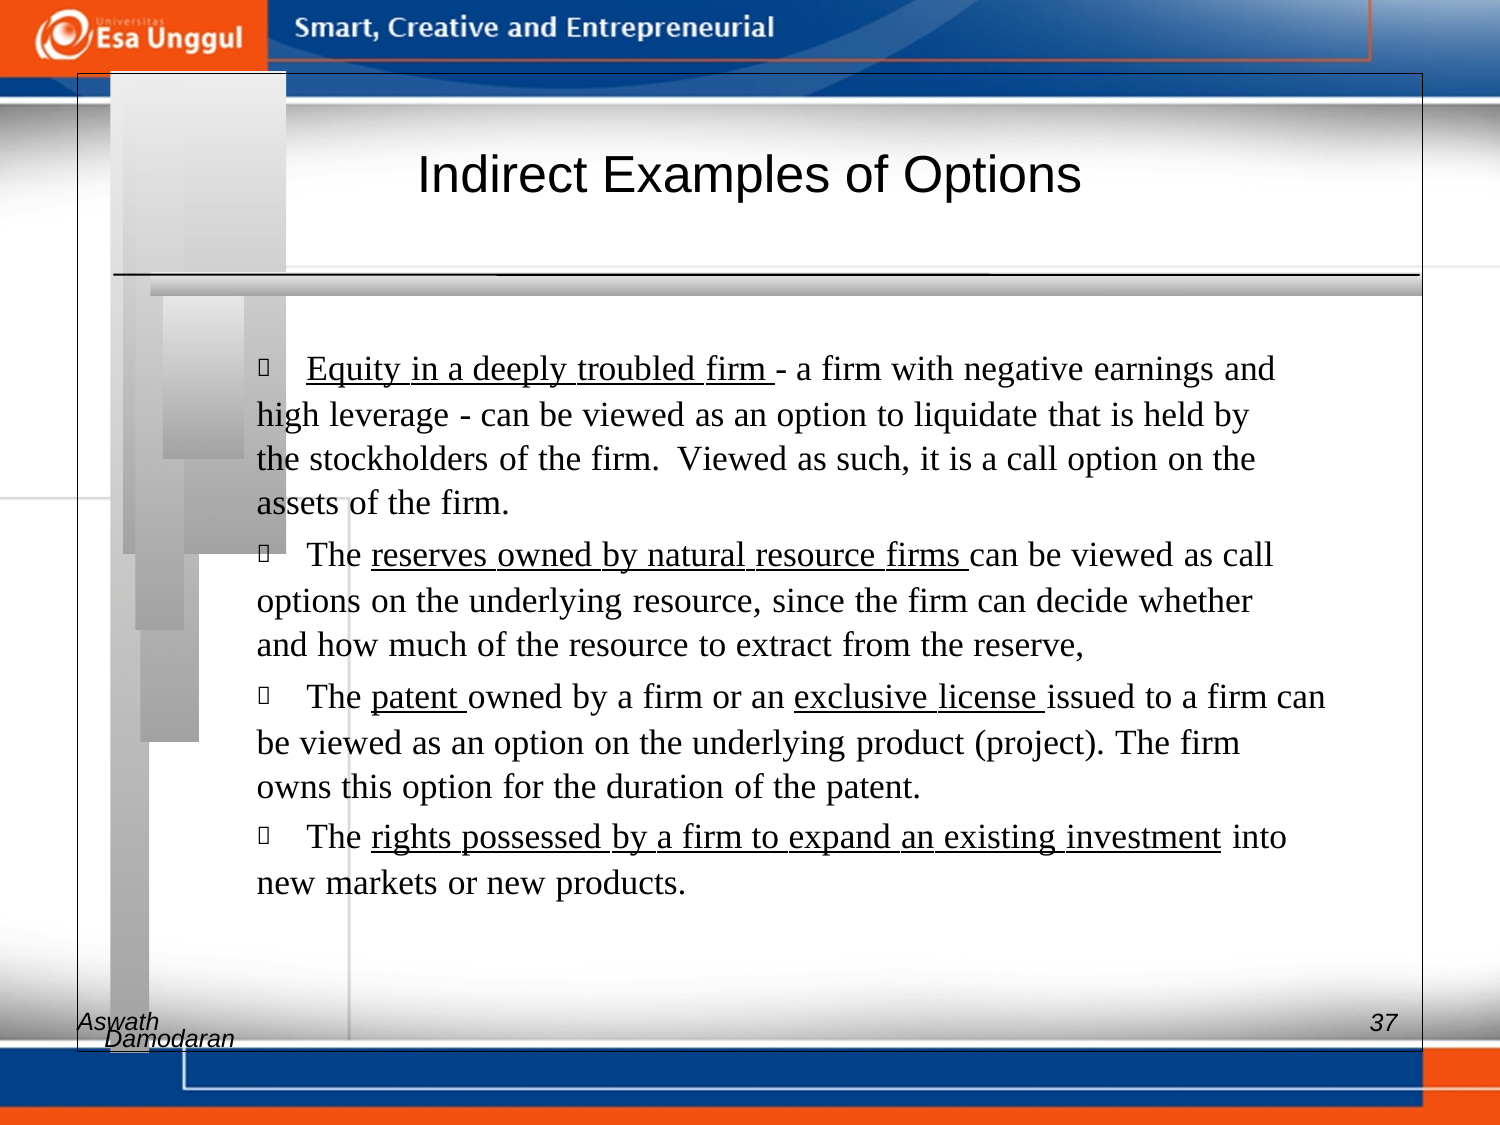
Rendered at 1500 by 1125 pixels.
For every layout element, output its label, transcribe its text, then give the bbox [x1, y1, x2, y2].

text_box [716, 355, 726, 379]
text_box [989, 539, 1000, 562]
text_box [618, 816, 628, 839]
text_box [468, 678, 478, 701]
text_box [461, 816, 472, 839]
text_box [801, 816, 811, 839]
text_box [787, 355, 798, 379]
text_box [447, 355, 457, 379]
text_box [608, 539, 618, 562]
text_box [956, 678, 967, 701]
text_box Indirect Examples of Options  Equity in a deeply troubled firm - a firm with negative earnings and high leverage - can be viewed as an option to liquidate that is held by the stockholders of the firm. Viewed as such, it is a call option on the assets of the firm.  The reserves owned by natural resource firms can be viewed as call options on the underlying resource, since the firm can decide whether and how much of the resource to extract from the reserve,  The patent owned by a firm or an exclusive license issued to a firm can be viewed as an option on the underlying product (project). The firm owns this option for the duration of the patent.  The rights possessed by a firm to expand an existing investment into new markets or new products. Aswath [77, 73, 1423, 1052]
text_box [1069, 678, 1079, 701]
text_box [963, 816, 973, 839]
text_box [654, 539, 665, 562]
text_box [1090, 816, 1100, 839]
text_box [762, 816, 773, 839]
picture [0, 0, 1500, 1125]
text_box [918, 816, 928, 839]
text_box [473, 355, 483, 379]
text_box [665, 816, 675, 839]
text_box [903, 539, 913, 562]
text_box [409, 355, 419, 379]
text_box [767, 539, 778, 562]
text_box [499, 539, 509, 562]
text_box [691, 816, 701, 839]
text_box [582, 355, 592, 379]
